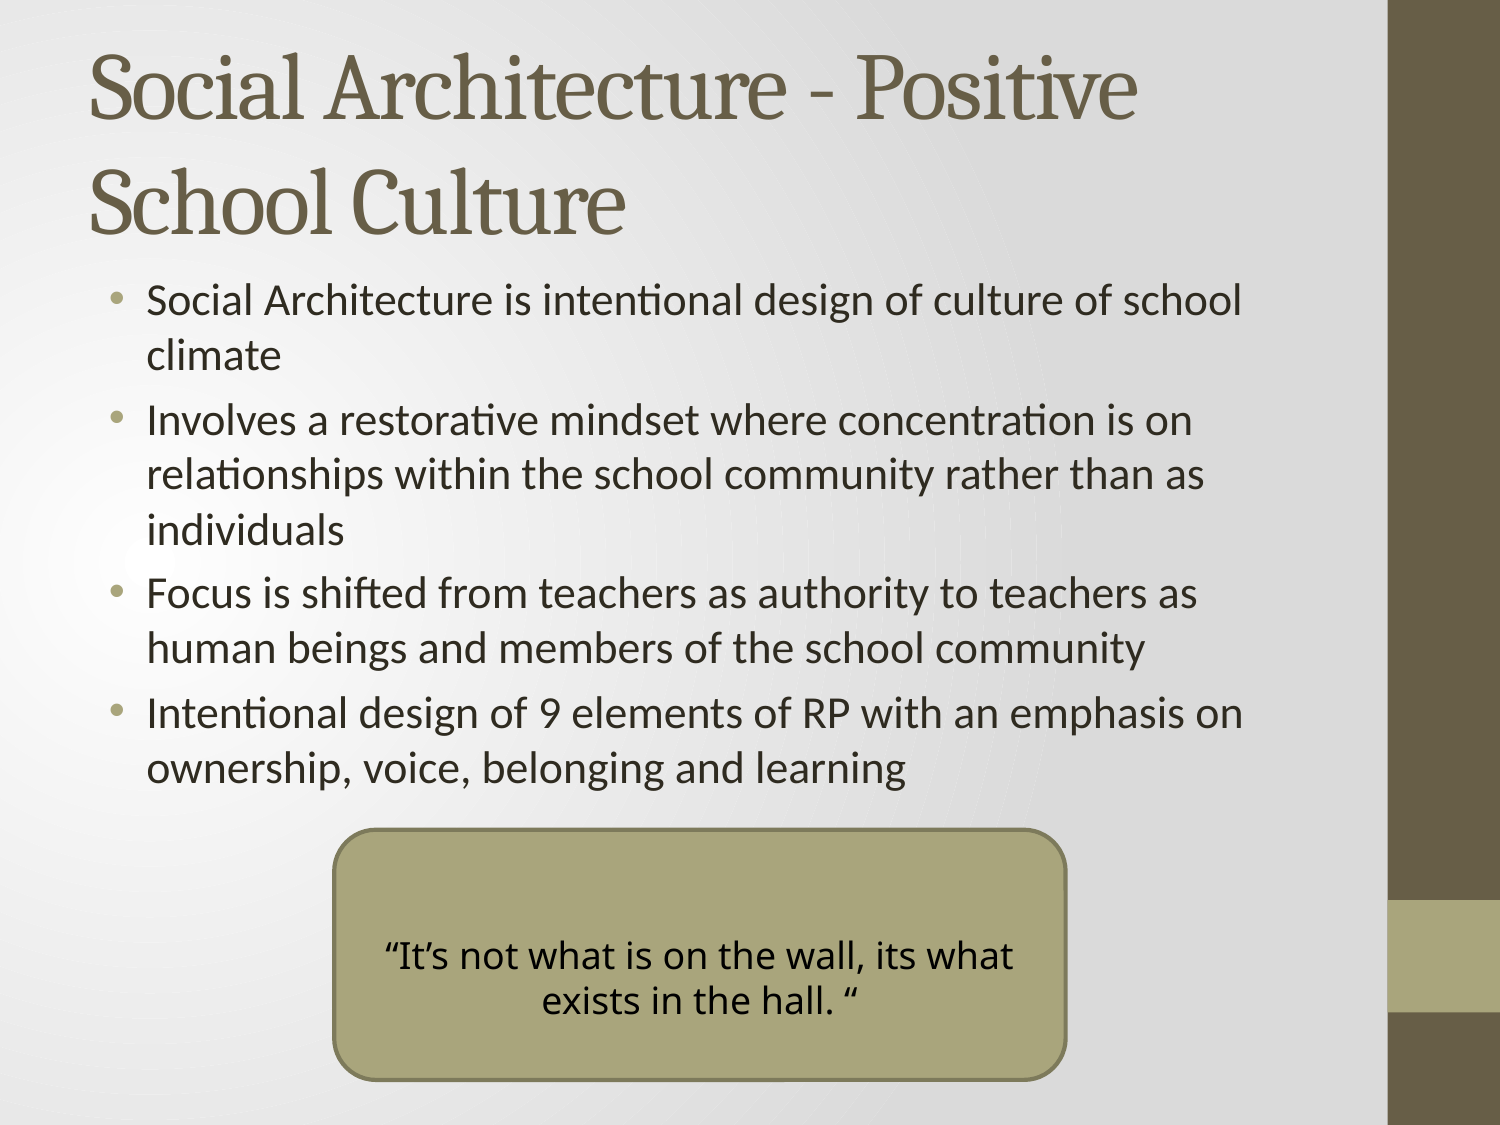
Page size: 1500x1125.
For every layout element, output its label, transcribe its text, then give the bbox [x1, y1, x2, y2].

text_box “It’s not what is on the wall, its what exists in the hall. “ [332, 827, 1068, 1083]
title Social Architecture - Positive School Culture [75, 45, 1325, 233]
list Social Architecture is intentional design of culture of school climate Involves a restorative mindset where concentration is on relationships within the school community rather than as individuals Focus is shifted from teachers as authority to teachers as human beings and members of the school community Intentional design of 9 elements of RP with an emphasis on ownership, voice, belonging and learning [75, 262, 1325, 1050]
